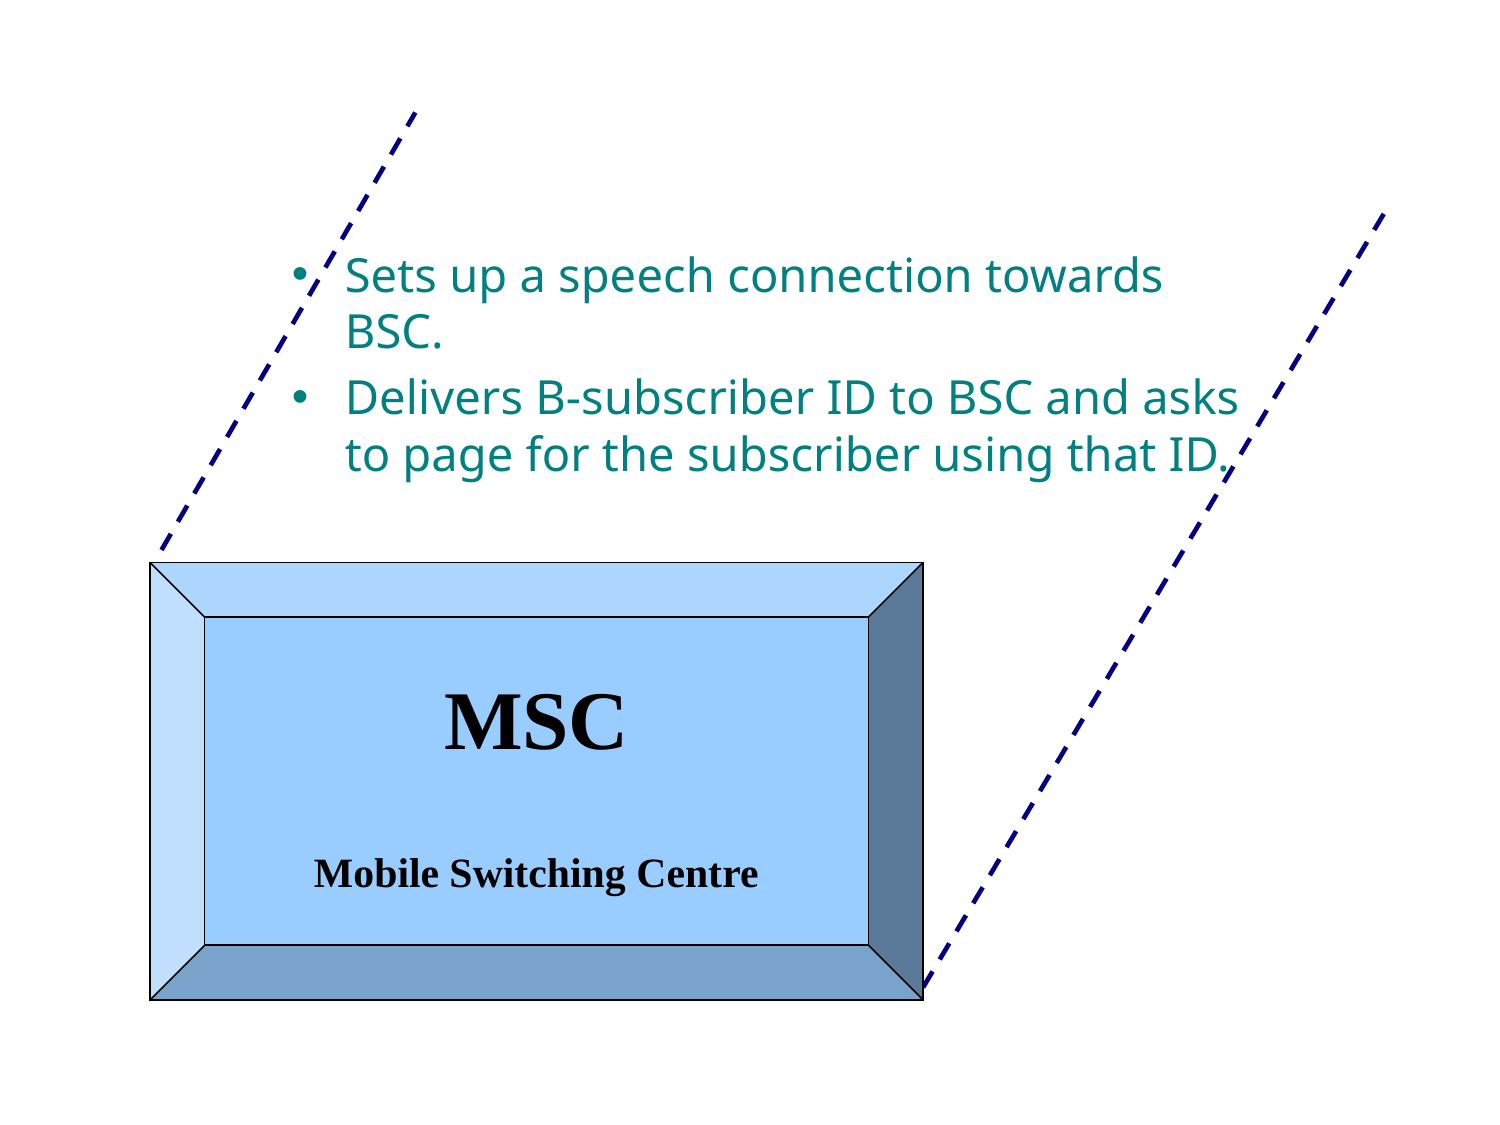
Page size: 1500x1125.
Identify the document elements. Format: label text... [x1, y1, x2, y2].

text_box MSC Mobile Switching Centre [150, 562, 924, 1000]
text_box BSC [151, 563, 205, 998]
list Sets up a speech connection towards BSC. Delivers B-subscriber ID to BSC and asks to page for the subscriber using that ID. [276, 237, 1270, 513]
